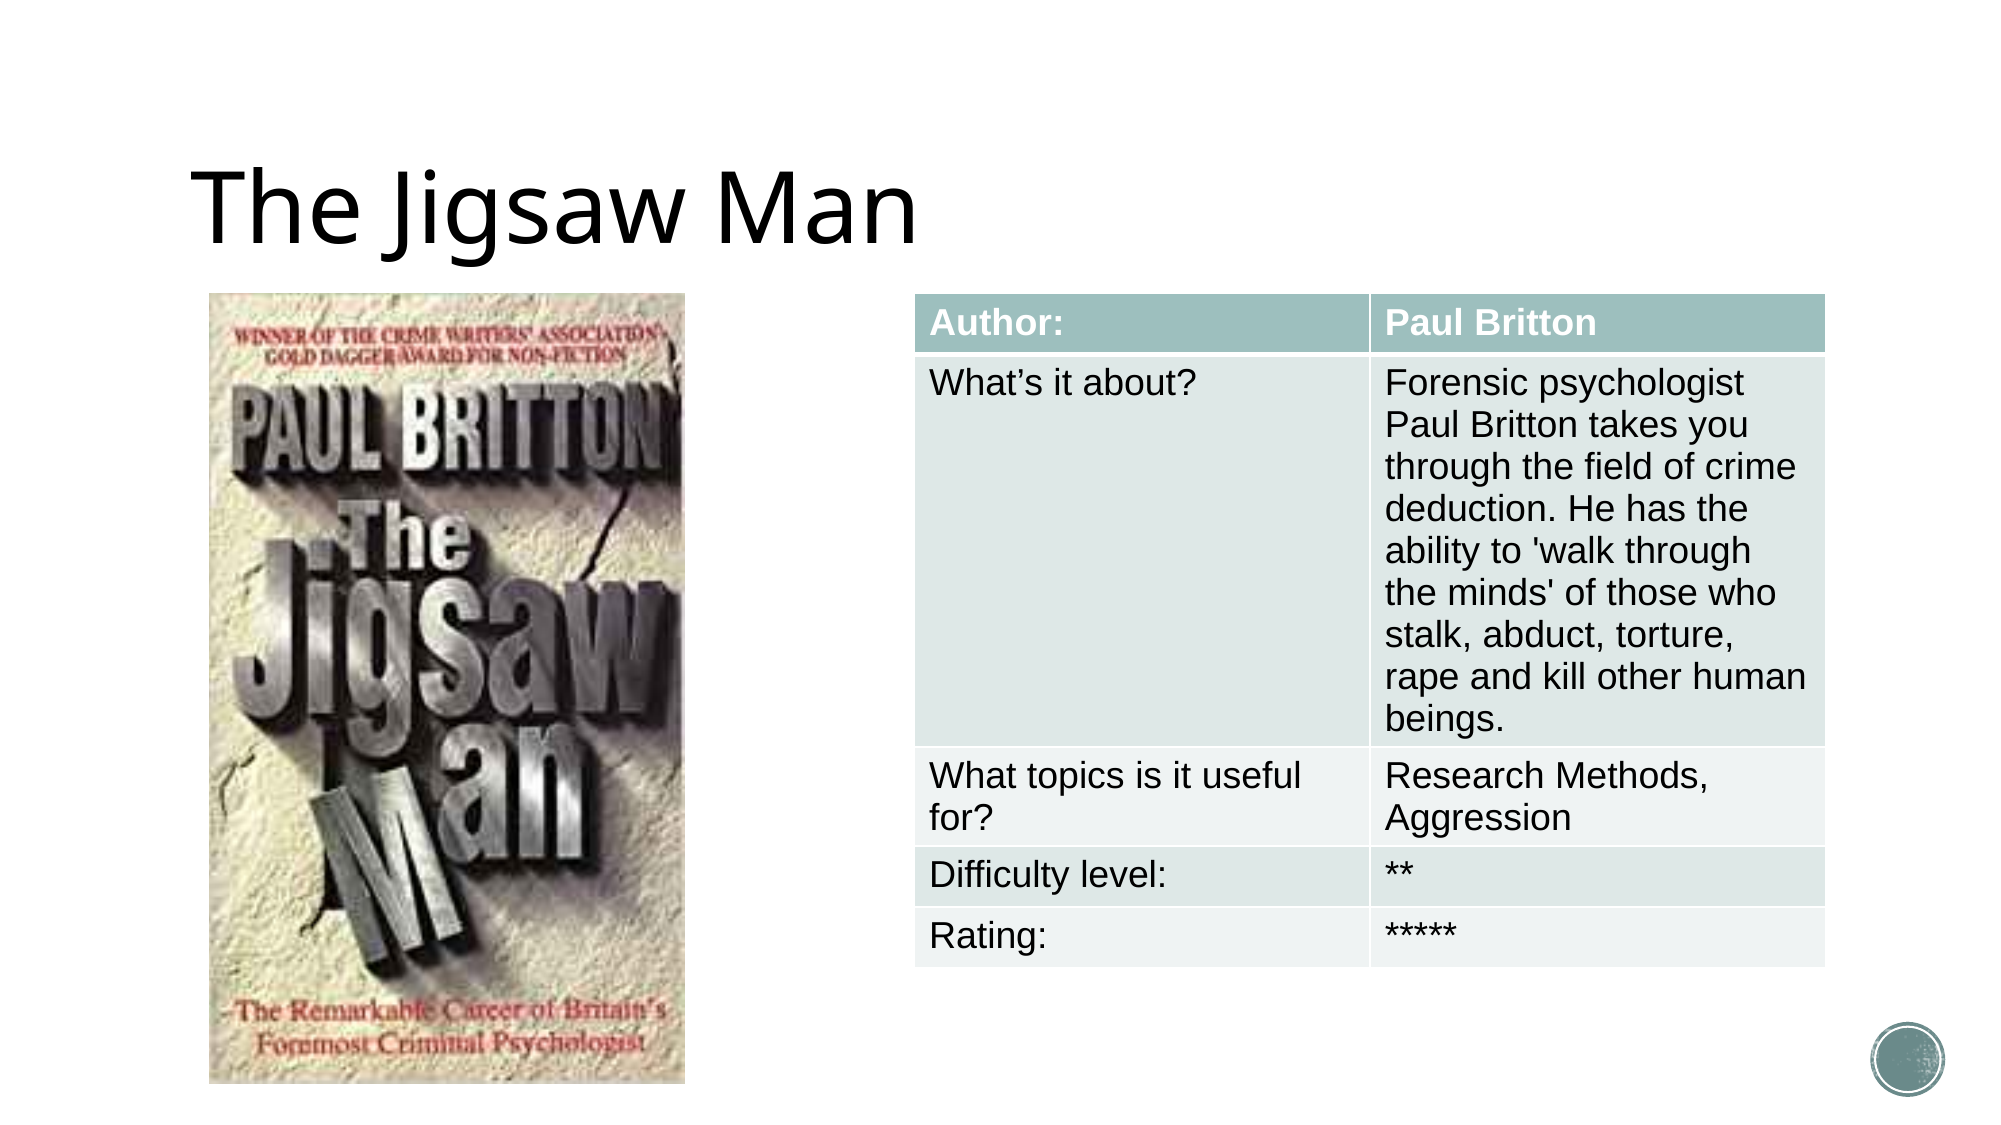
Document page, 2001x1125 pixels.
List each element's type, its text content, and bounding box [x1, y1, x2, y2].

table_cell What’s it about? [915, 357, 1369, 746]
table_header Paul Britton [1371, 294, 1825, 352]
table_cell ***** [1371, 908, 1825, 967]
table_cell What topics is it useful for? [915, 748, 1369, 845]
table_cell Rating: [915, 908, 1369, 967]
table_cell Forensic psychologist Paul Britton takes you through the field of crime deduction. He has the ability to 'walk through the minds' of those who stalk, abduct, torture, rape and kill other human beings. [1371, 357, 1825, 746]
table_cell ** [1371, 847, 1825, 906]
table_cell Research Methods, Aggression [1371, 748, 1825, 845]
title The Jigsaw Man [175, 79, 1826, 344]
table_header Author: [915, 294, 1369, 352]
picture [209, 293, 685, 1084]
table_cell Difficulty level: [915, 847, 1369, 906]
